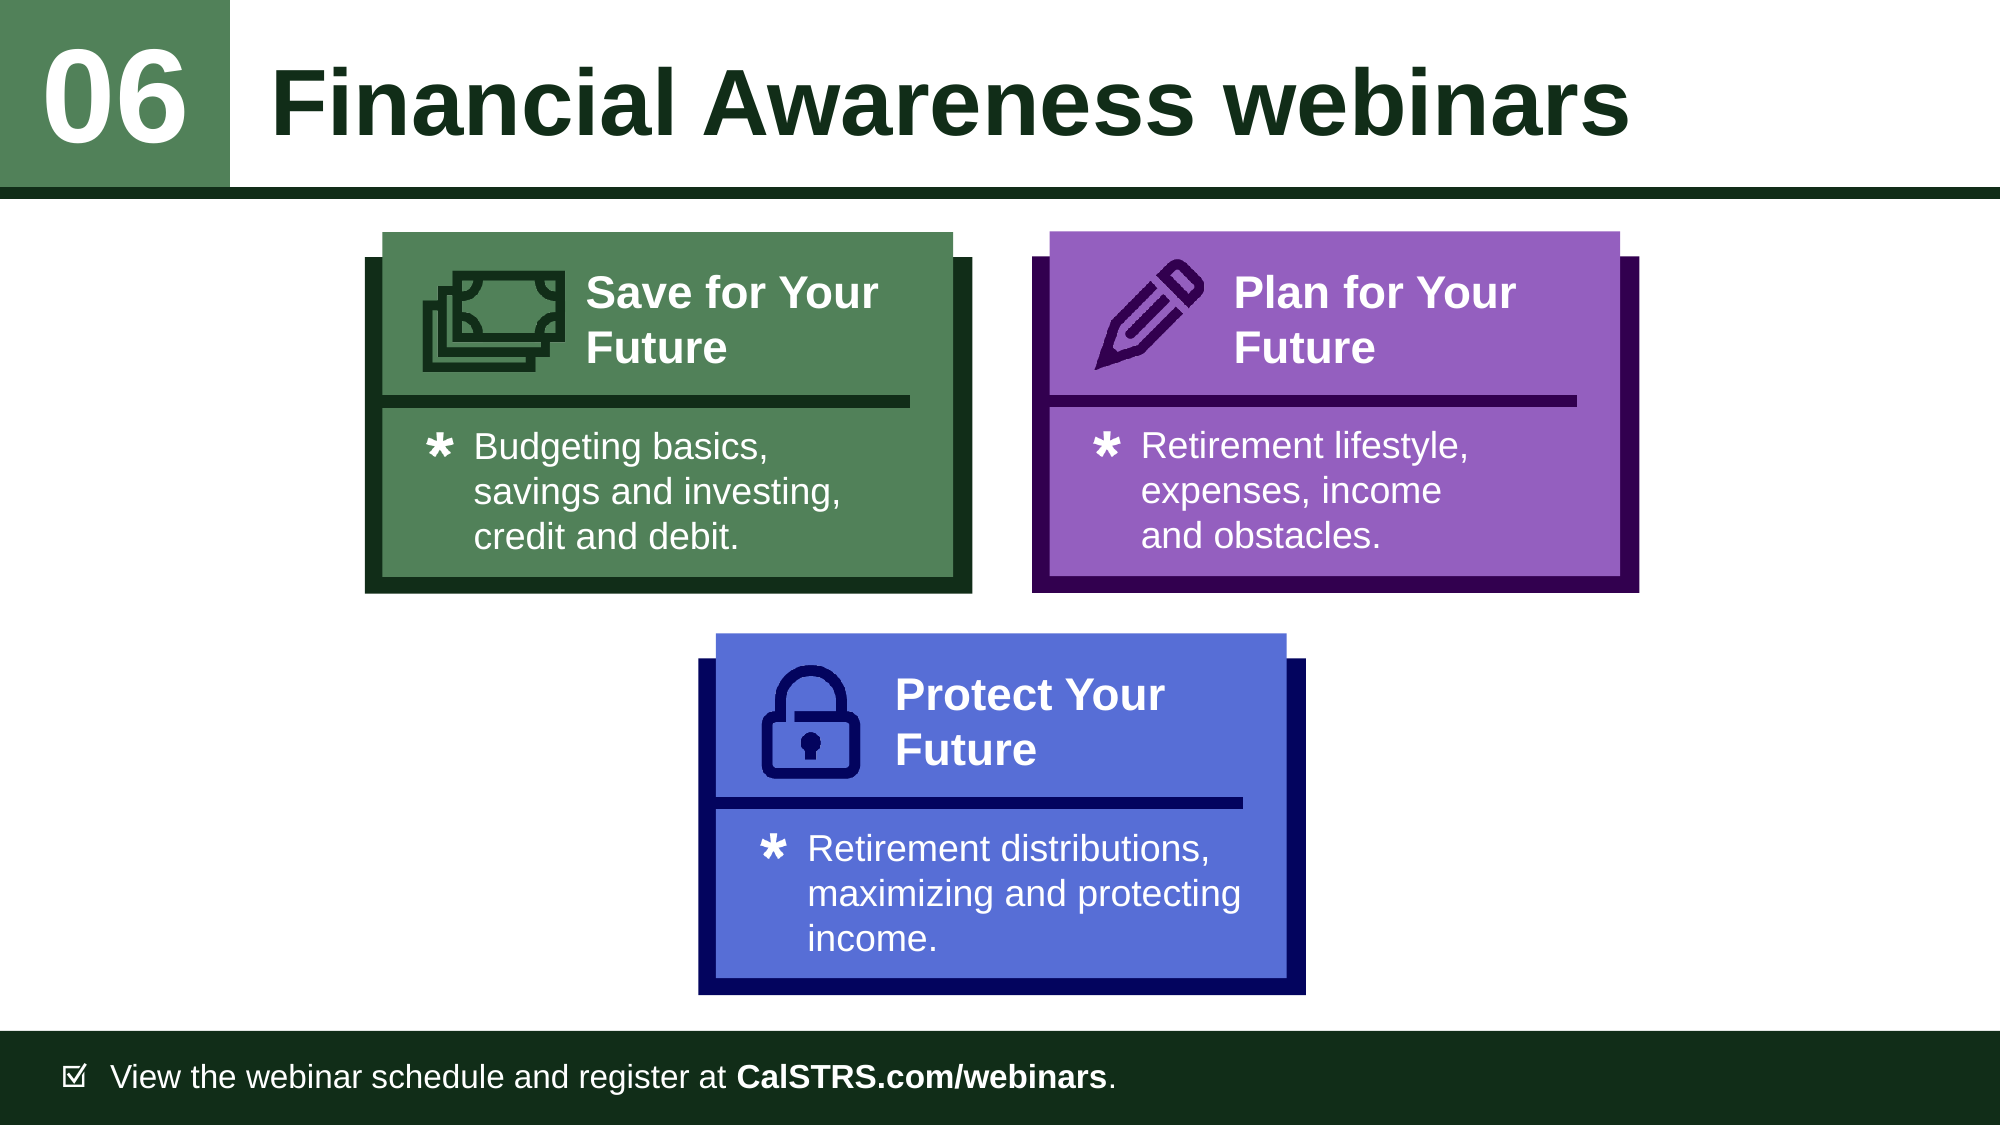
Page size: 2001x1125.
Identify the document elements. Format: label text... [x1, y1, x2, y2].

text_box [364, 232, 973, 594]
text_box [1032, 231, 1640, 593]
text_box Financial Awareness webinars [255, 1, 1975, 192]
text_box View the webinar schedule and register at CalSTRS.com/webinars. [48, 1047, 1487, 1103]
text_box 06 [25, 27, 205, 172]
text_box [0, 0, 231, 187]
picture [63, 1063, 87, 1087]
text_box [0, 1030, 2000, 1125]
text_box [698, 633, 1306, 995]
